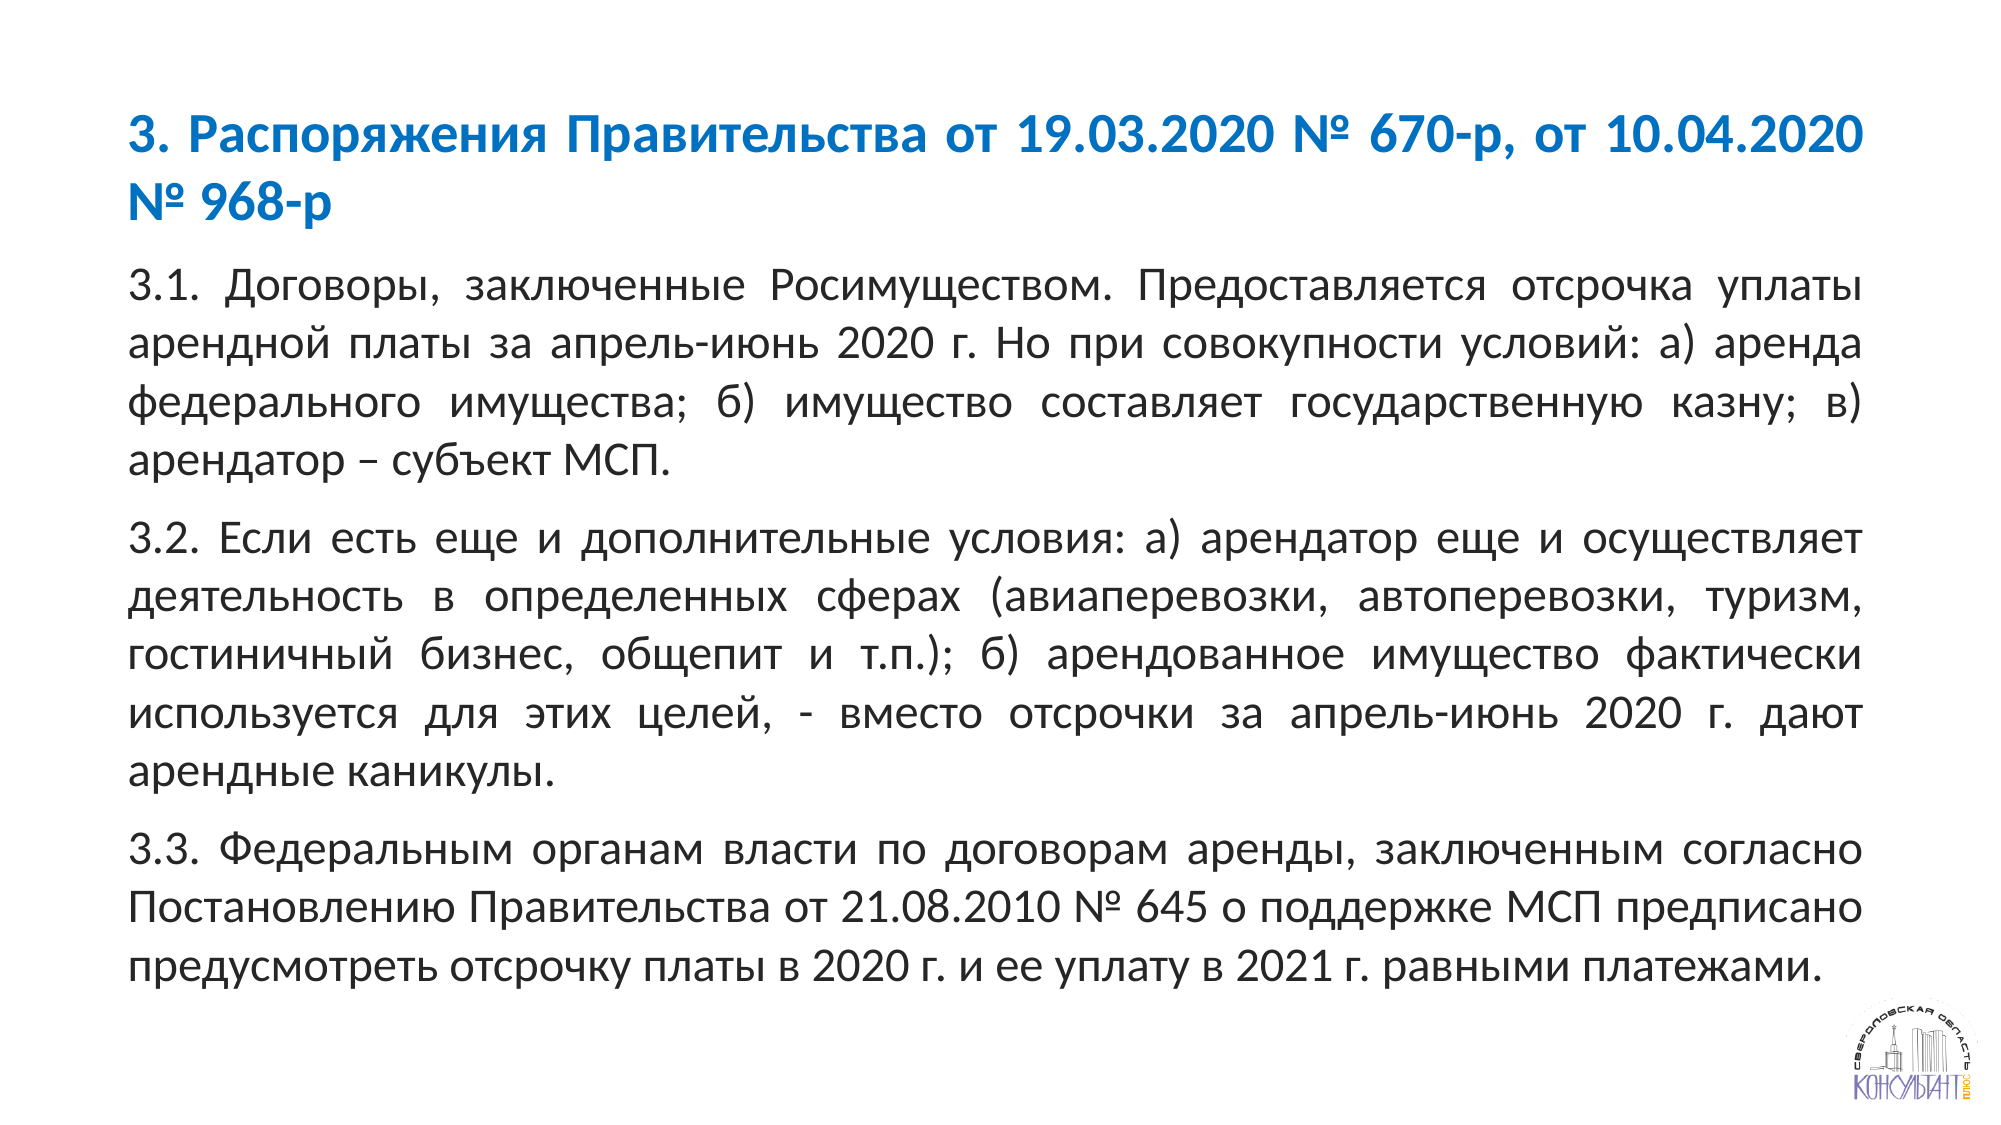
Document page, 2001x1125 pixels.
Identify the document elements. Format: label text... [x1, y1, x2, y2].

list 3. Распоряжения Правительства от 19.03.2020 № 670-р, от 10.04.2020 № 968-р 3.1. Договоры, заключенные Росимуществом. Предоставляется отсрочка уплаты арендной платы за апрель-июнь 2020 г. Но при совокупности условий: а) аренда федерального имущества; б) имущество составляет государственную казну; в) арендатор – субъект МСП. 3.2. Если есть еще и дополнительные условия: а) арендатор еще и осуществляет деятельность в определенных сферах (авиаперевозки, автоперевозки, туризм, гостиничный бизнес, общепит и т.п.); б) арендованное имущество фактически используется для этих целей, - вместо отсрочки за апрель-июнь 2020 г. дают арендные каникулы. 3.3. Федеральным органам власти по договорам аренды, заключенным согласно Постановлению Правительства от 21.08.2010 № 645 о поддержке МСП предписано предусмотреть отсрочку платы в 2020 г. и ее уплату в 2021 г. равными платежами. [112, 89, 1880, 1022]
picture [1844, 996, 1978, 1105]
